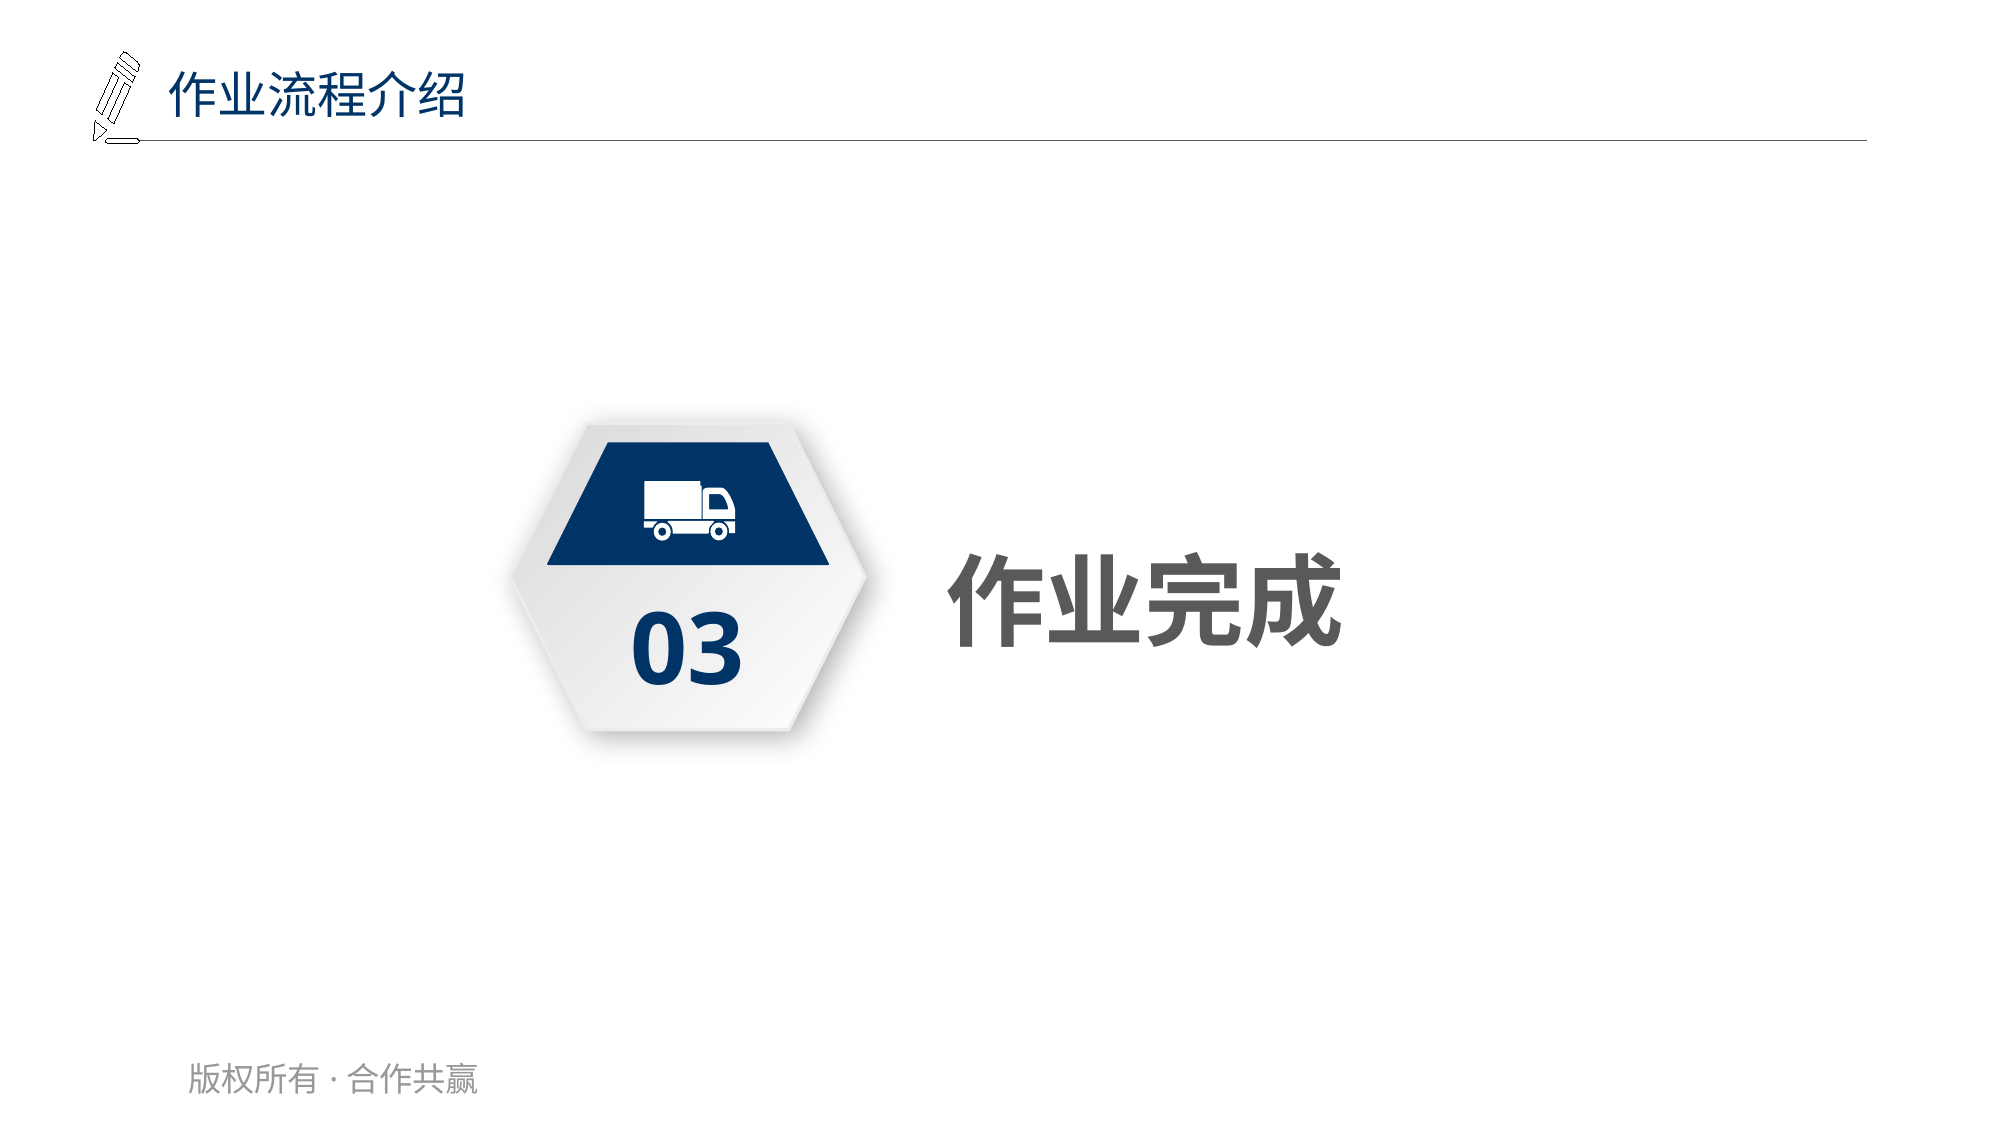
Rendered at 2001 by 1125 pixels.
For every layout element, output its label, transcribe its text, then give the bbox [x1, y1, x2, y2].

text_box 作业完成 [937, 499, 1647, 667]
text_box 作业流程介绍 [160, 55, 1243, 131]
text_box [509, 423, 866, 730]
